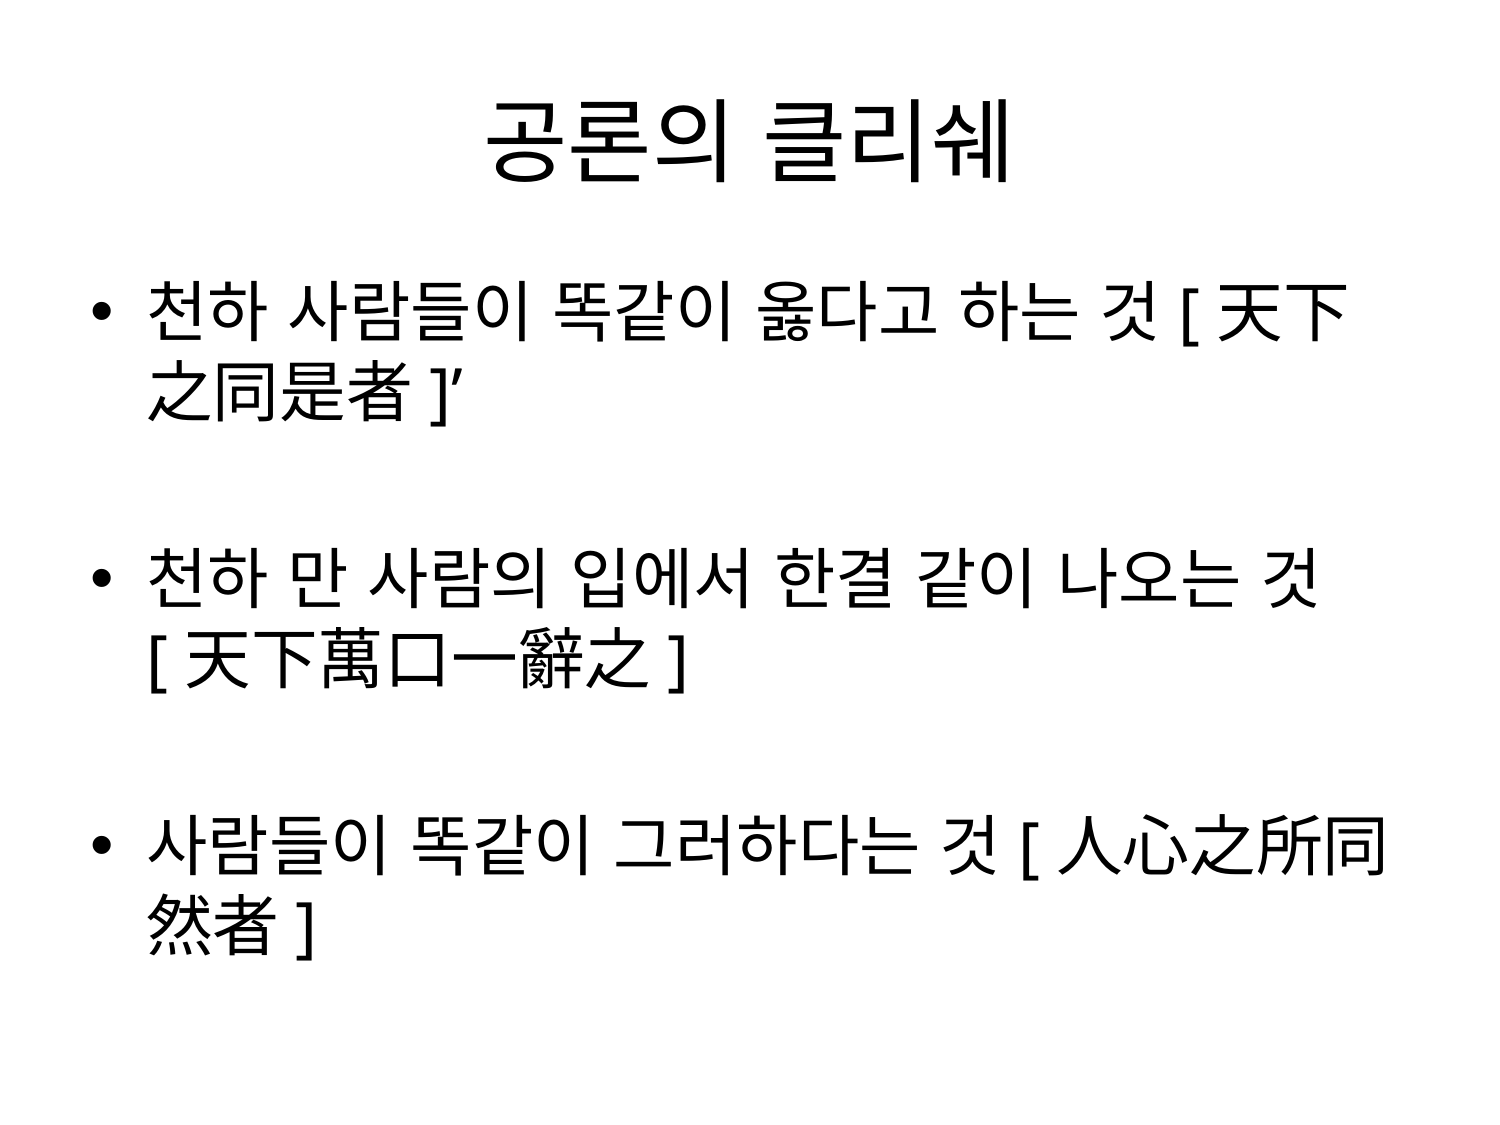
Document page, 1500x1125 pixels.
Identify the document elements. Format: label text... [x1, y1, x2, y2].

list 천하 사람들이 똑같이 옳다고 하는 것[天下之同是者]’ 천하 만 사람의 입에서 한결 같이 나오는 것[天下萬口一辭之] 사람들이 똑같이 그러하다는 것[人心之所同然者] [75, 262, 1425, 1005]
title 공론의 클리쉐 [75, 45, 1425, 233]
